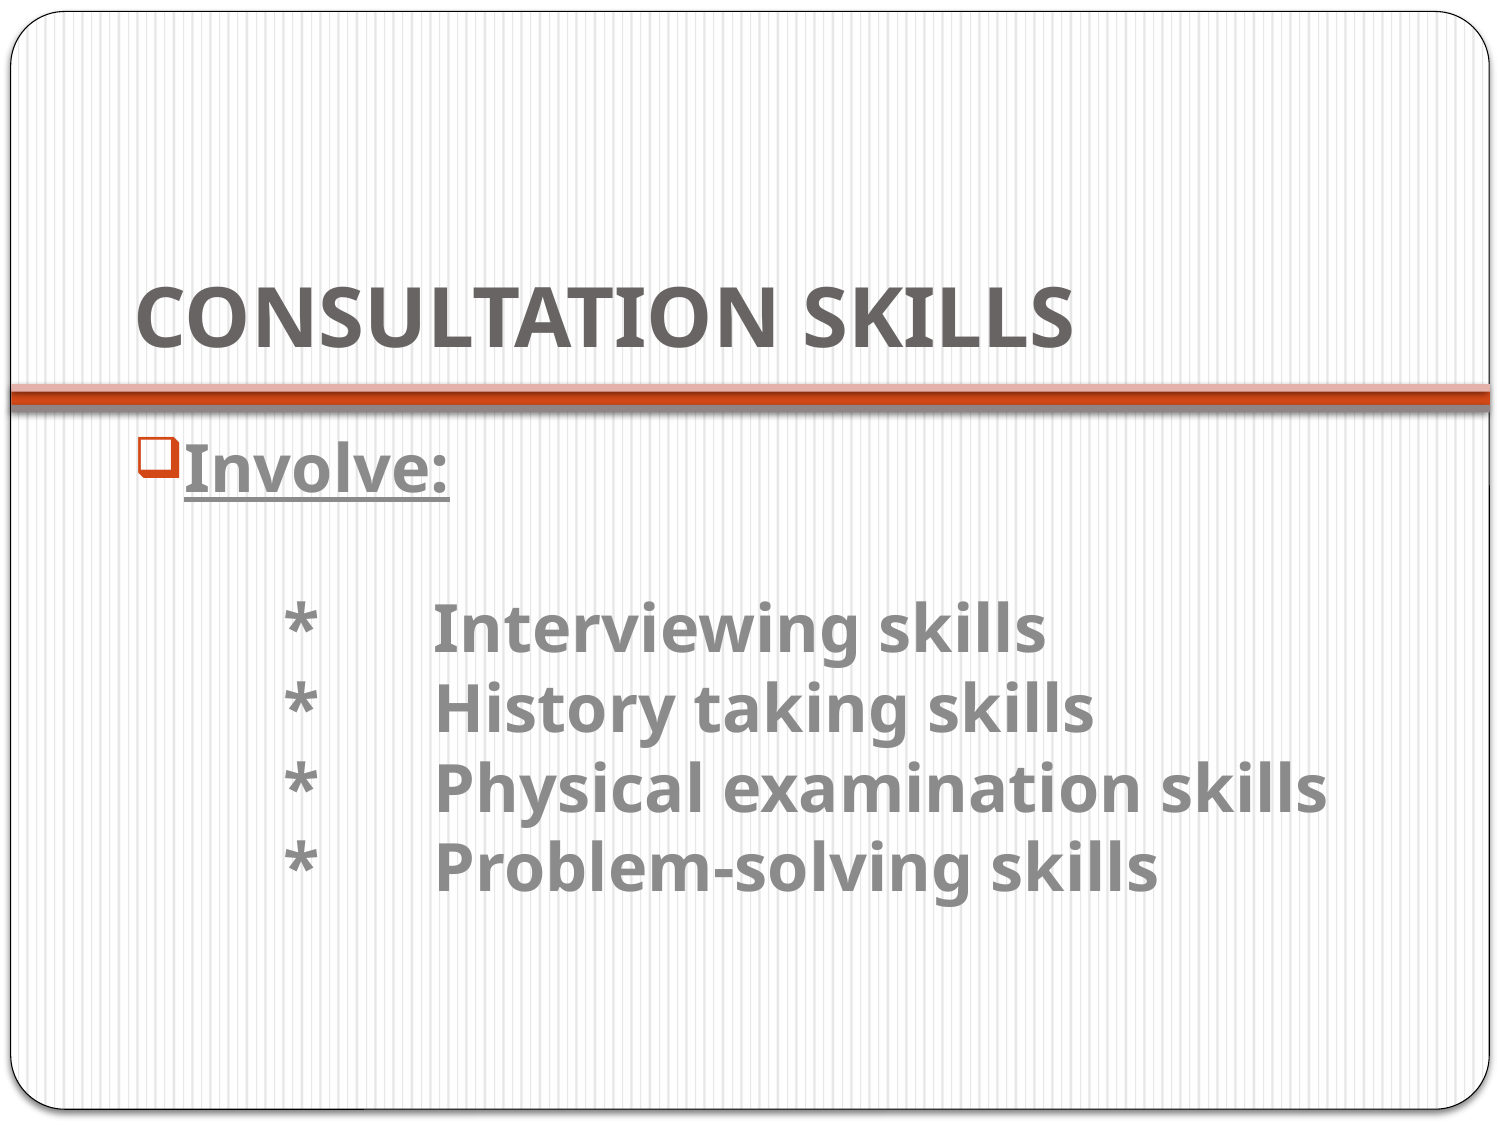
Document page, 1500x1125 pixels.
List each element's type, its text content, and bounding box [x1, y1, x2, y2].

list Involve: * Interviewing skills * History taking skills * Physical examination skills * Problem-solving skills [118, 417, 1394, 1055]
title CONSULTATION SKILLS [118, 155, 1394, 380]
